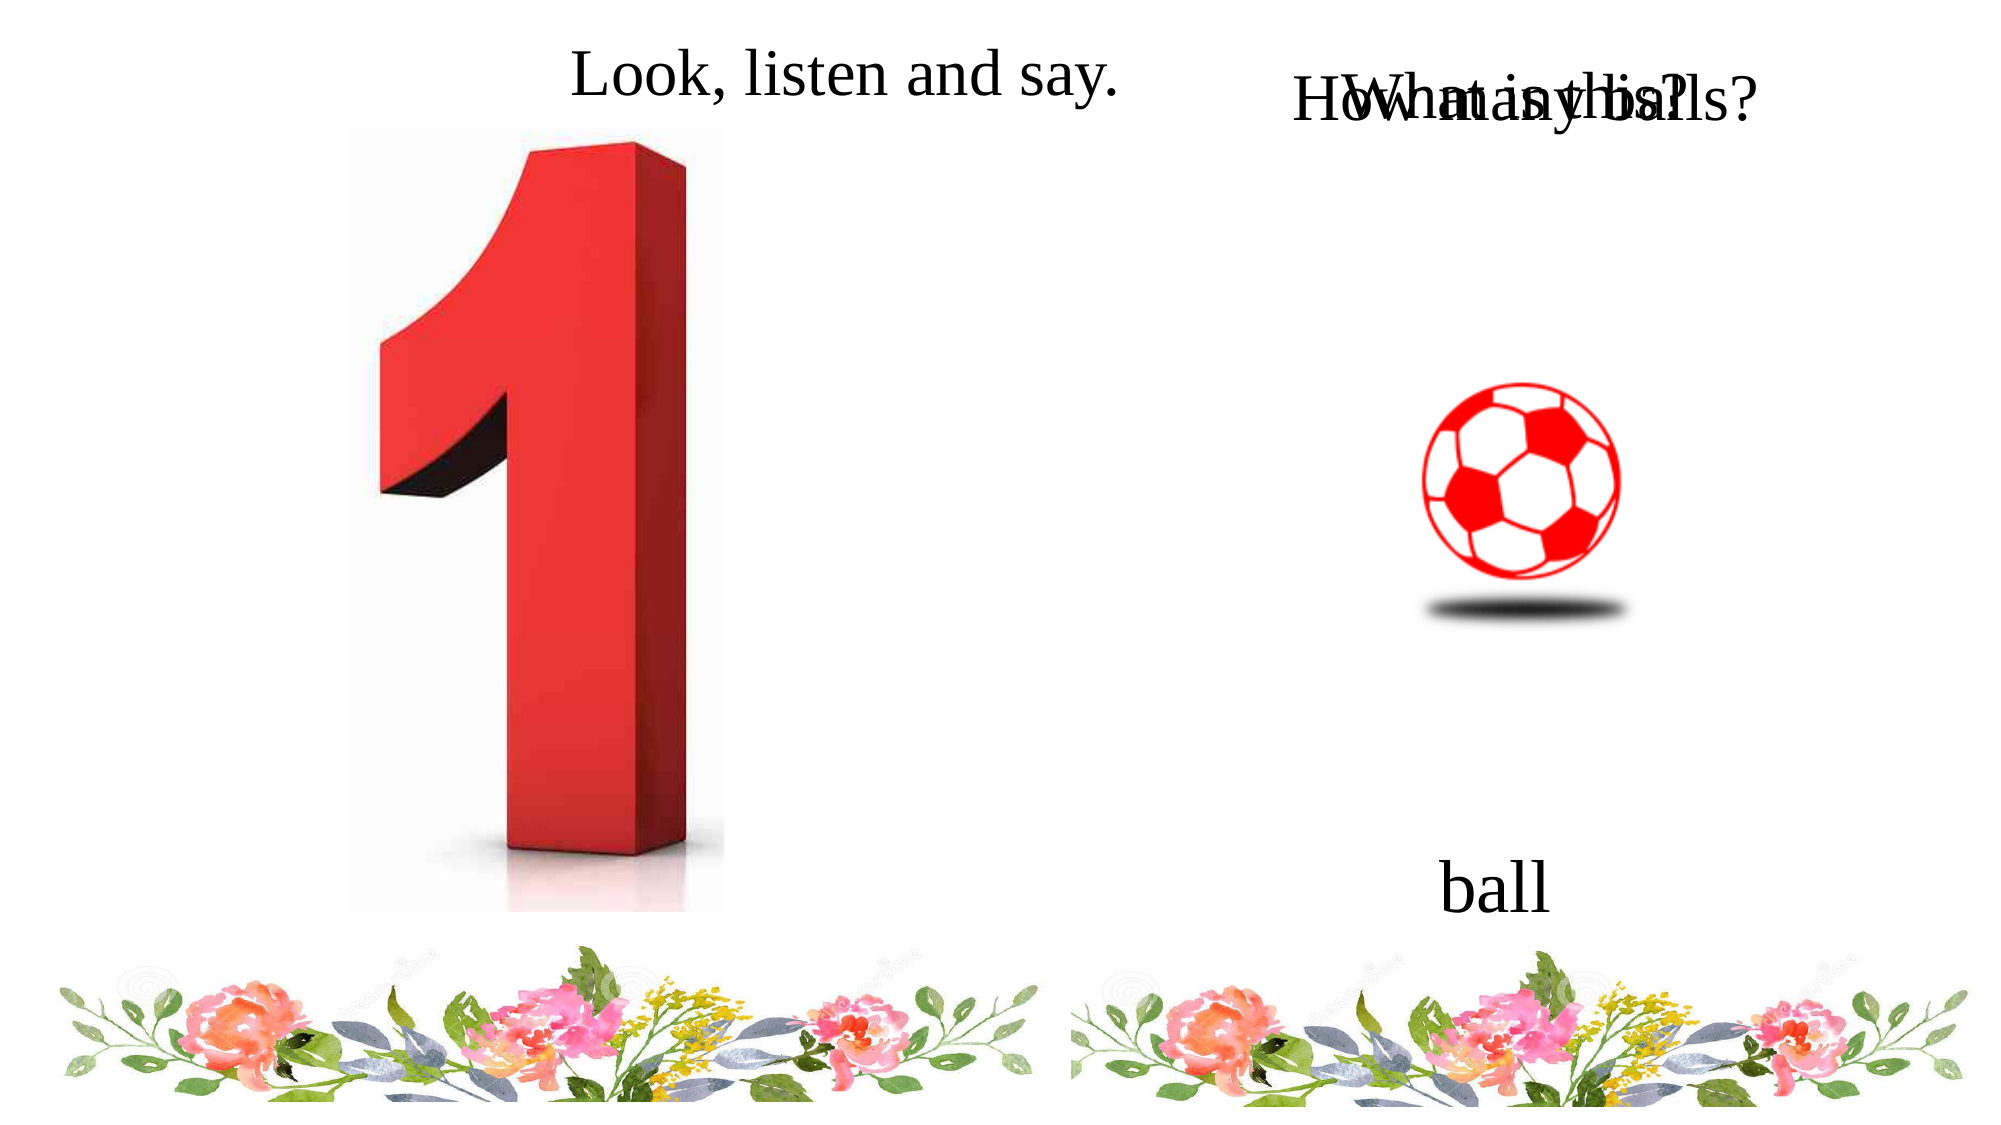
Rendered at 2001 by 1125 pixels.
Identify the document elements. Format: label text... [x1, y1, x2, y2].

picture [27, 946, 2000, 1107]
text_box ball [1361, 829, 1629, 935]
picture [1141, 197, 1907, 802]
text_box Look, listen and say. [433, 21, 1259, 116]
text_box How many balls? [1277, 46, 1889, 142]
picture [349, 126, 725, 912]
